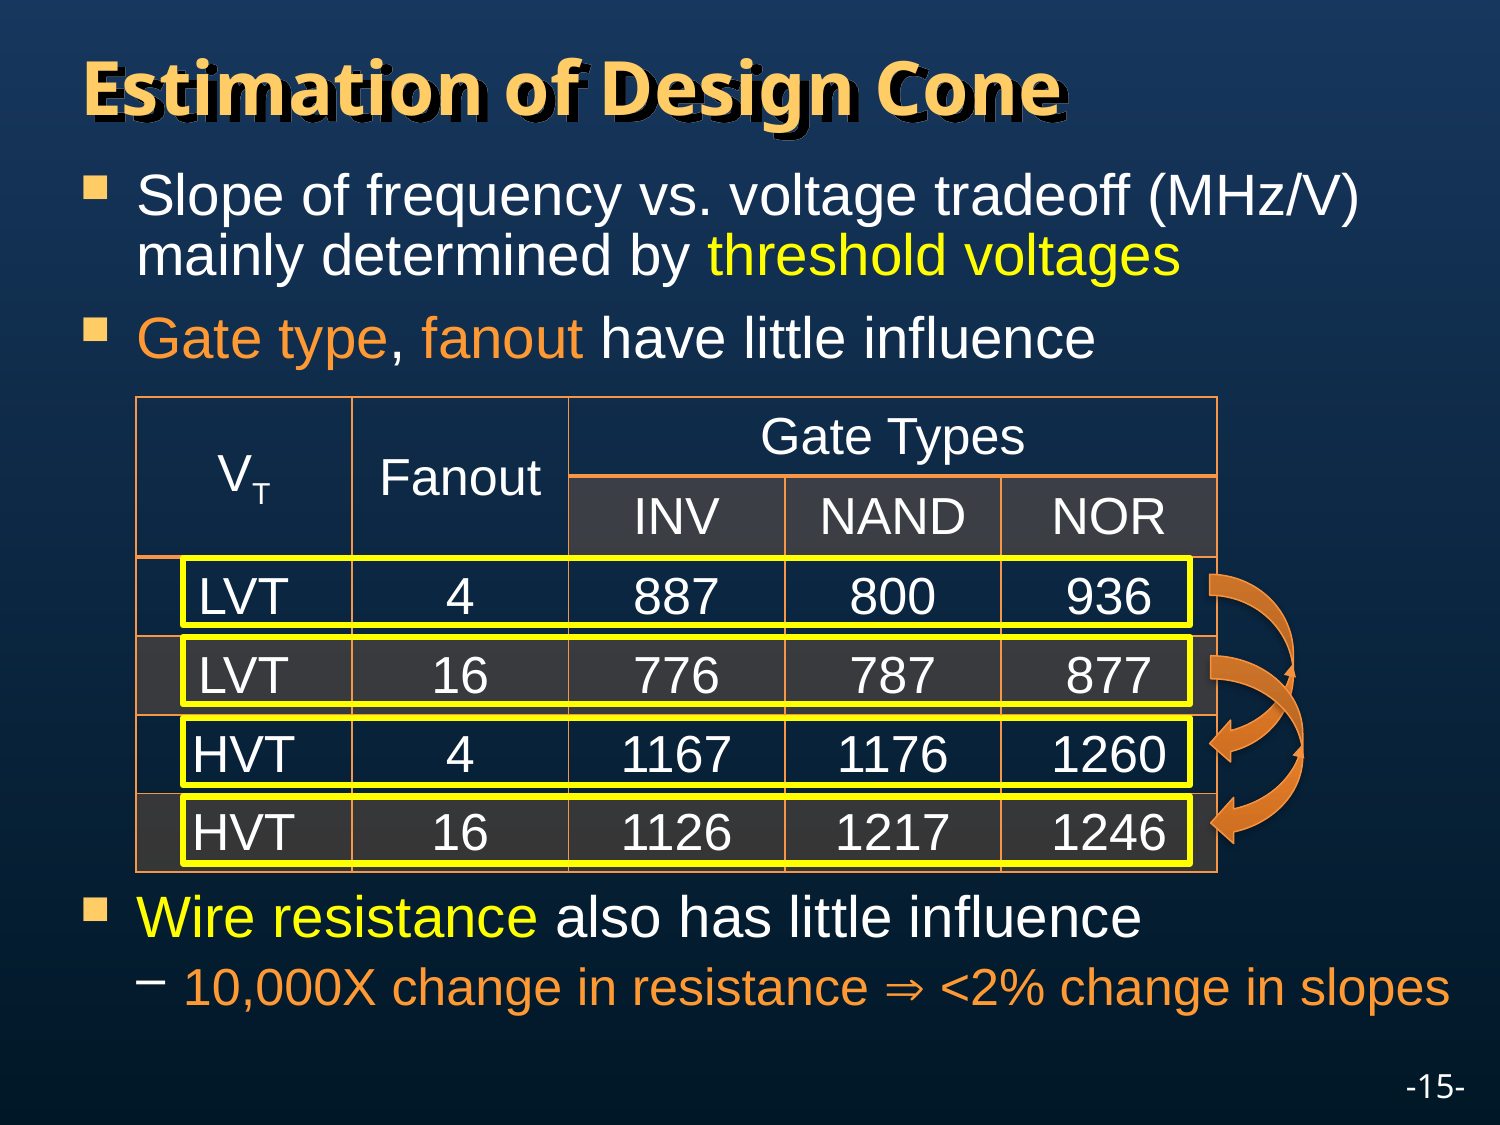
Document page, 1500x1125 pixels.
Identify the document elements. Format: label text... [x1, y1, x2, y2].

table_cell 1176 [786, 786, 1000, 793]
table_cell 800 [786, 626, 1000, 635]
table_cell 887 [569, 626, 784, 635]
table_cell 877 [1002, 637, 1216, 714]
table_cell 4 [353, 626, 568, 635]
table_cell LVT [137, 637, 351, 714]
table_cell NAND [786, 478, 1000, 556]
table_cell 936 [1002, 558, 1216, 635]
table_cell LVT [137, 559, 351, 635]
table_cell 1260 [1002, 716, 1216, 793]
table_cell NOR [1002, 478, 1216, 556]
text_box [1208, 573, 1296, 692]
text_box [1208, 707, 1281, 763]
table_cell 16 [353, 864, 568, 871]
table_header VT [137, 398, 351, 555]
title Estimation of Design Cone [64, 32, 1458, 150]
text_box [183, 718, 1190, 786]
text_box [183, 558, 1190, 626]
text_box [183, 796, 1190, 864]
table_cell 16 [353, 705, 568, 714]
text_box [1209, 654, 1305, 845]
table_header Fanout [353, 398, 568, 555]
table_cell 1167 [569, 786, 784, 793]
table_cell 1246 [1002, 794, 1216, 871]
table_cell 776 [569, 705, 784, 714]
table_header Gate Types [569, 398, 1216, 474]
list Slope of frequency vs. voltage tradeoff (MHz/V) mainly determined by threshold voltages Gate type, fanout have little influence Wire resistance also has little influence 10,000X change in resistance  <2% change in slopes [64, 160, 1483, 1091]
table_cell 787 [786, 705, 1000, 714]
text_box [183, 637, 1190, 705]
table_cell 1126 [569, 864, 784, 871]
table_cell 1217 [786, 864, 1000, 871]
table_cell 4 [353, 786, 568, 793]
table_cell INV [569, 478, 784, 556]
table_cell HVT [137, 794, 351, 871]
table_cell HVT [137, 716, 351, 793]
